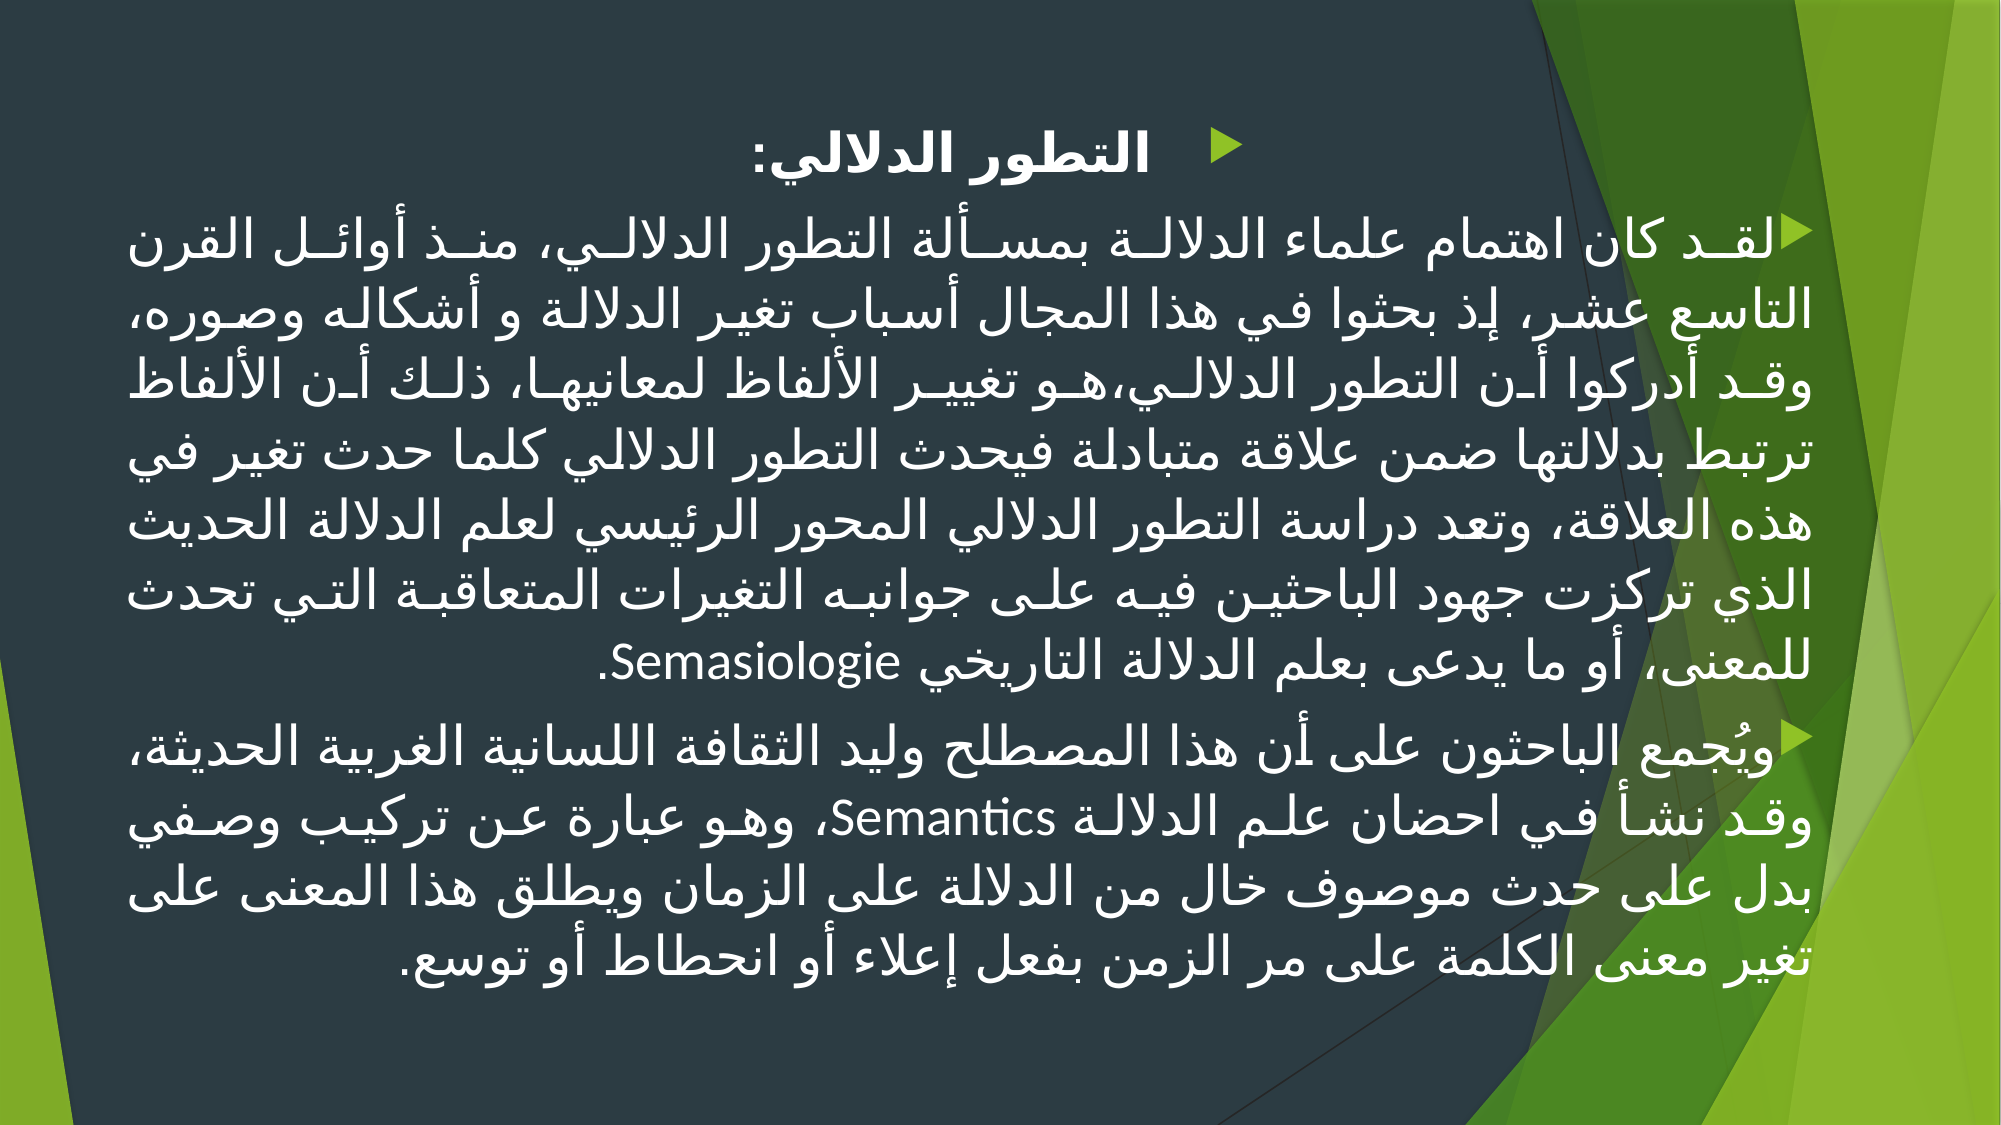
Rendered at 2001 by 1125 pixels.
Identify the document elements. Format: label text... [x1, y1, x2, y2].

list التطور الدلالي: لقد كان اهتمام علماء الدلالة بمسألة التطور الدلالي، منذ أوائل القرن التاسع عشر، إذ بحثوا في هذا المجال أسباب تغير الدلالة و أشكاله وصوره، وقد أدركوا أن التطور الدلالي،هو تغيير الألفاظ لمعانيها، ذلك أن الألفاظ ترتبط بدلالتها ضمن علاقة متبادلة فيحدث التطور الدلالي كلما حدث تغير في هذه العلاقة، وتعد دراسة التطور الدلالي المحور الرئيسي لعلم الدلالة الحديث الذي تركزت جهود الباحثين فيه على جوانبه التغيرات المتعاقبة التي تحدث للمعنى، أو ما يدعى بعلم الدلالة التاريخي Semasiologie. ويُجمع الباحثون على أن هذا المصطلح وليد الثقافة اللسانية الغربية الحديثة، وقد نشأ في احضان علم الدلالة Semantics، وهو عبارة عن تركيب وصفي بدل على حدث موصوف خال من الدلالة على الزمان ويطلق هذا المعنى على تغير معنى الكلمة على مر الزمن بفعل إعلاء أو انحطاط أو توسع. [111, 106, 1831, 1050]
